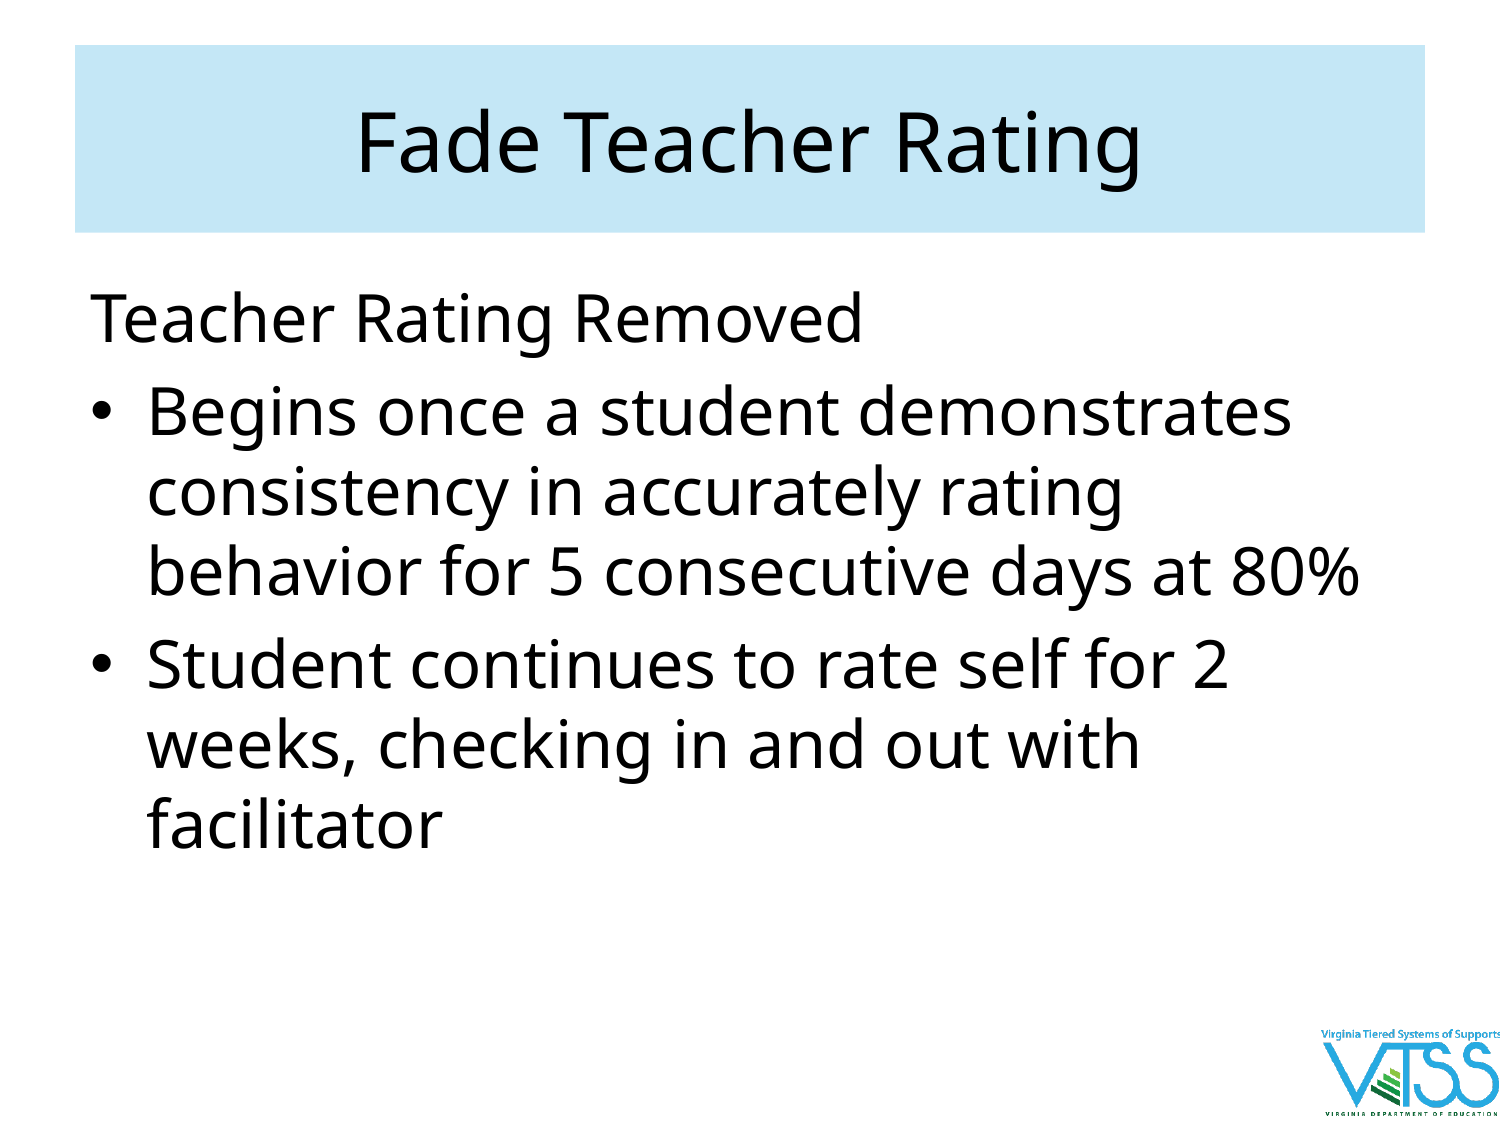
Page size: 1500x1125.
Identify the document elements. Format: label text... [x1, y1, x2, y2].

picture [1321, 1029, 1500, 1116]
list Teacher Rating Removed Begins once a student demonstrates consistency in accurately rating behavior for 5 consecutive days at 80% Student continues to rate self for 2 weeks, checking in and out with facilitator [75, 267, 1425, 1011]
title Fade Teacher Rating [75, 45, 1425, 233]
